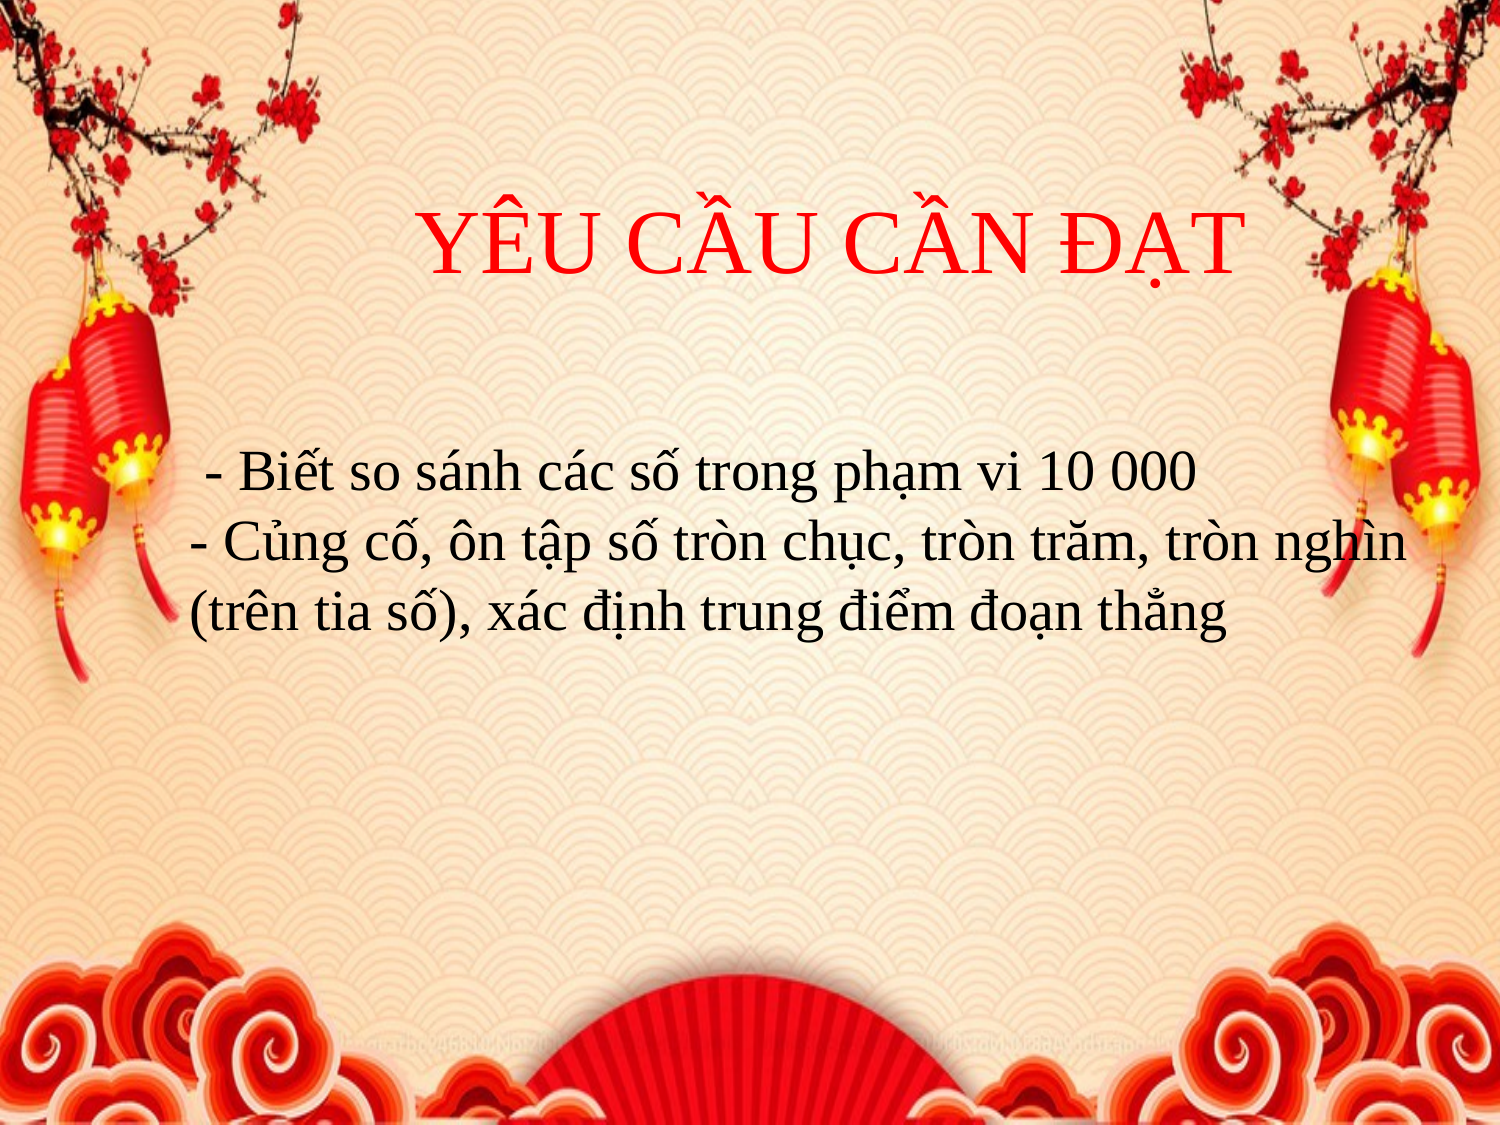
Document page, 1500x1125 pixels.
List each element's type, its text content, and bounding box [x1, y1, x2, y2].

text_box - Biết so sánh các số trong phạm vi 10 000 - Củng cố, ôn tập số tròn chục, tròn trăm, tròn nghìn (trên tia số), xác định trung điểm đoạn thẳng [174, 425, 1450, 790]
text_box YÊU CẦU CẦN ĐẠT [399, 174, 1313, 300]
picture [0, 0, 1500, 1125]
